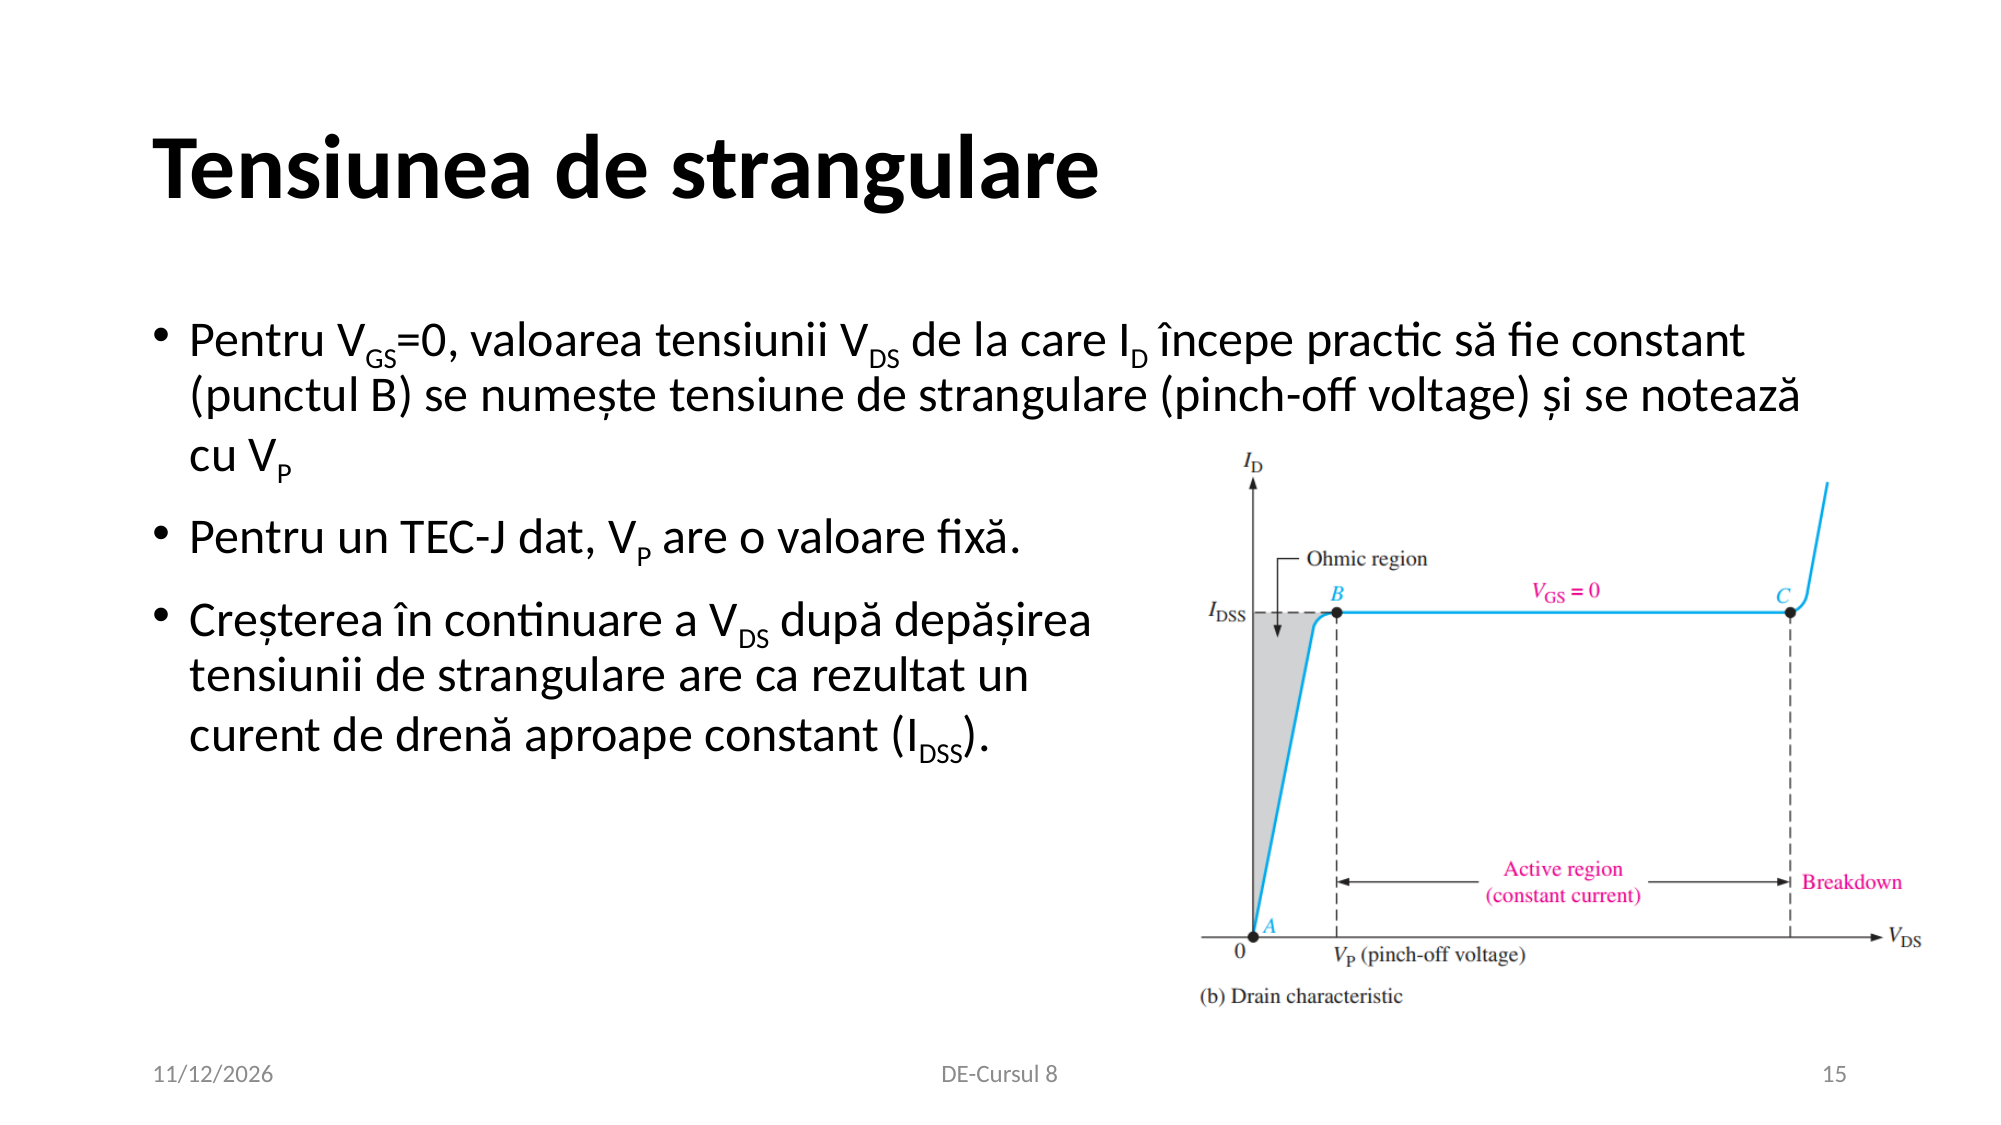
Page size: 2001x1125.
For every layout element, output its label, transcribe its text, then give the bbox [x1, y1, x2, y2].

title Tensiunea de strangulare [137, 59, 1863, 278]
footer DE-Cursul 8 [662, 1042, 1338, 1103]
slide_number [137, 1042, 588, 1103]
picture [1188, 445, 1927, 1014]
slide_number 15 [1412, 1042, 1863, 1103]
list Pentru VGS=0, valoarea tensiunii VDS de la care ID începe practic să fie constant (punctul B) se numește tensiune de strangulare (pinch-off voltage) și se notează cu VP Pentru un TEC-J dat, VP are o valoare fixă. Creșterea în continuare a VDS după depășirea tensiunii de strangulare are ca rezultat un curent de drenă aproape constant (IDSS). [137, 299, 1863, 1014]
